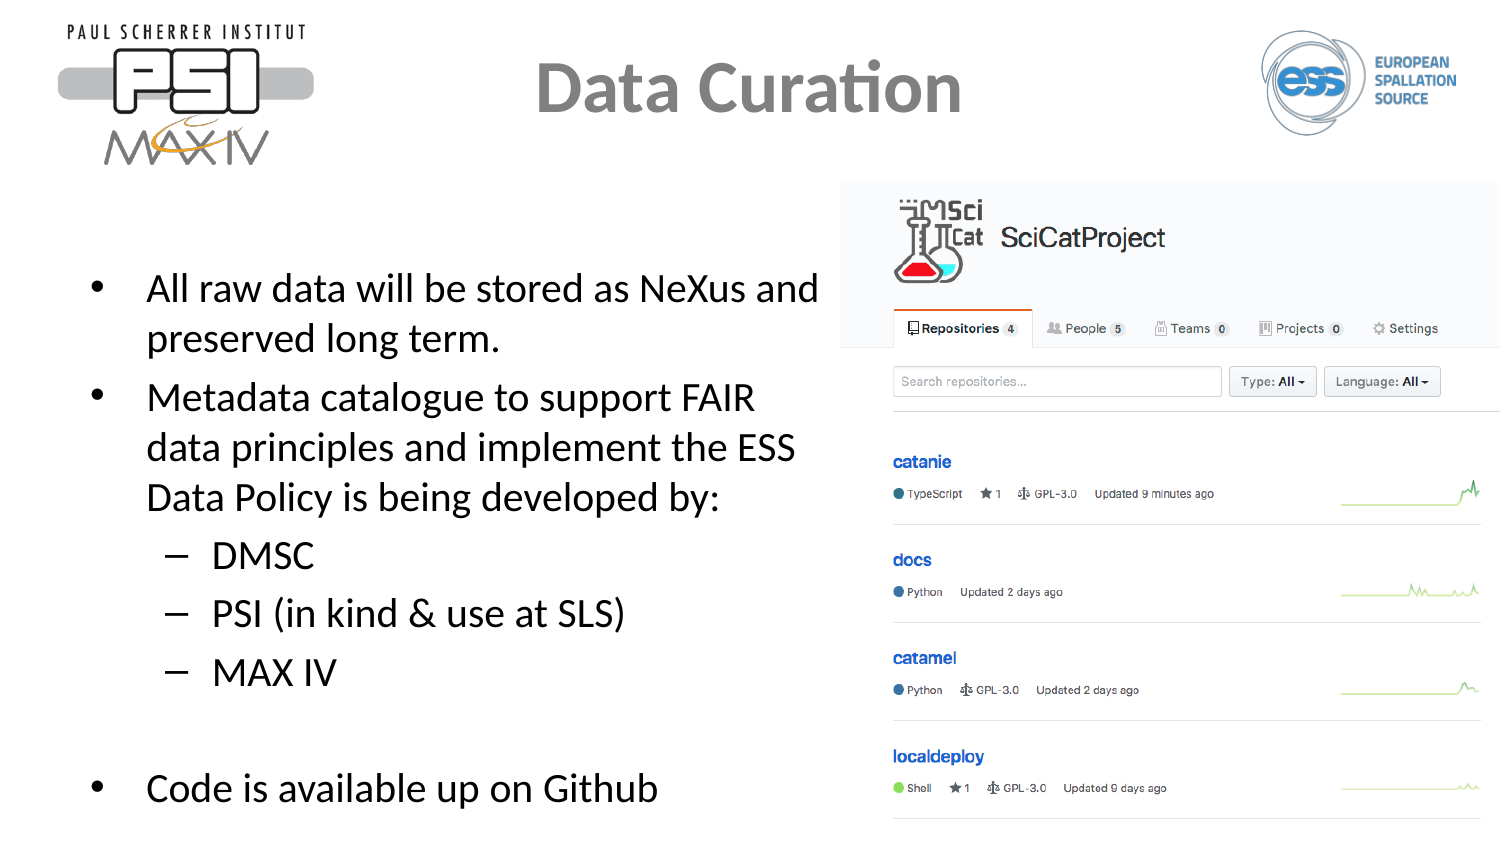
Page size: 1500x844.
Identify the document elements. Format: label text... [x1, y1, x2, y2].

list All raw data will be stored as NeXus and preserved long term. Metadata catalogue to support FAIR data principles and implement the ESS Data Policy is being developed by: DMSC PSI (in kind & use at SLS) MAX IV Code is available up on Github [75, 253, 834, 844]
picture [51, 11, 321, 172]
picture [1261, 30, 1456, 136]
title Data Curation [276, 11, 1236, 153]
picture [839, 183, 1500, 844]
